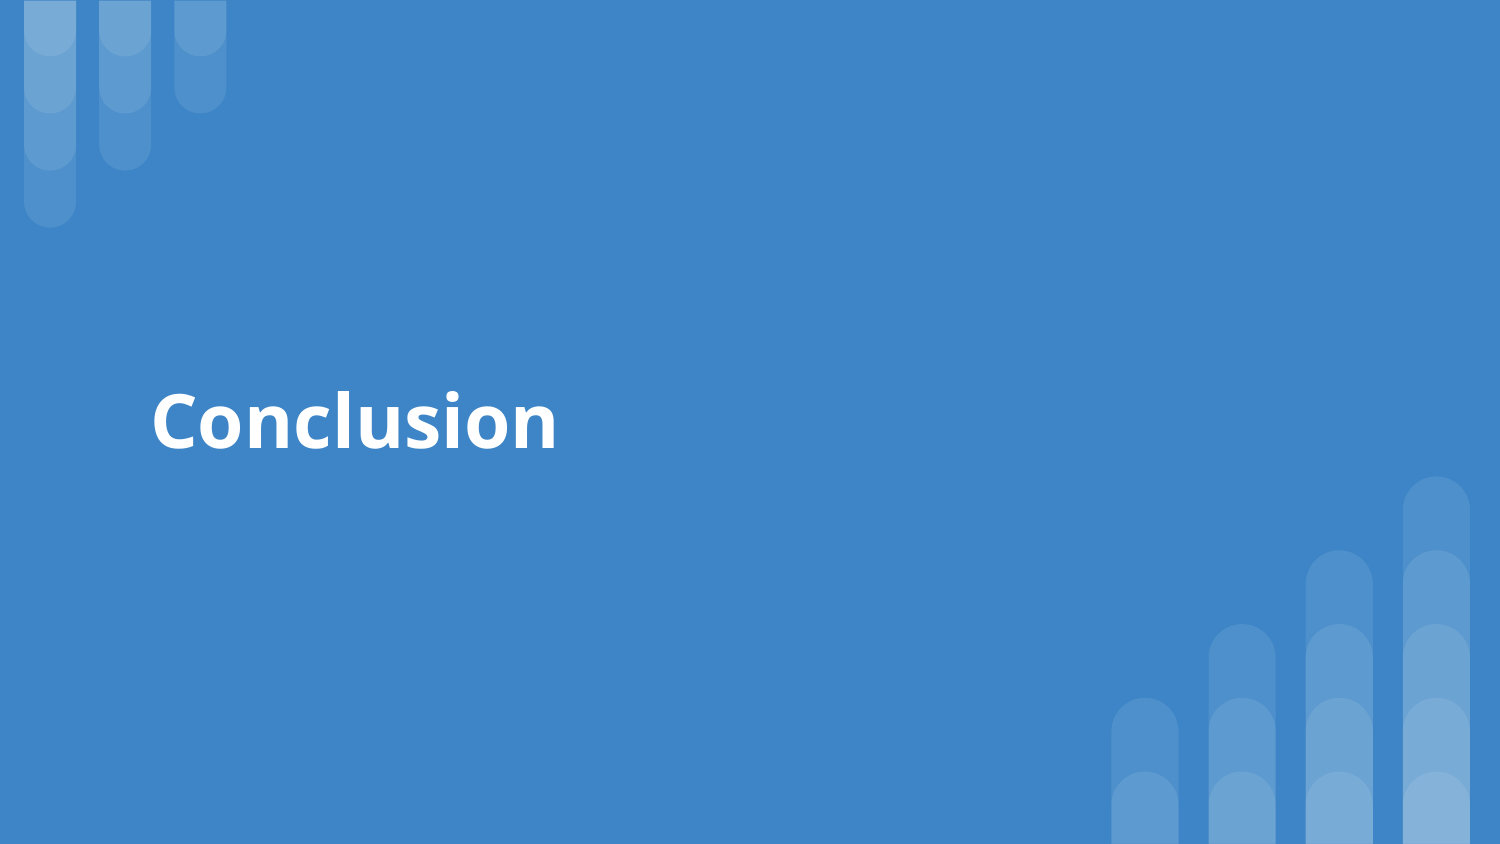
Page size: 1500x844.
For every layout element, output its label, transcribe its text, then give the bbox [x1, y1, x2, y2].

title Conclusion [135, 264, 1097, 572]
